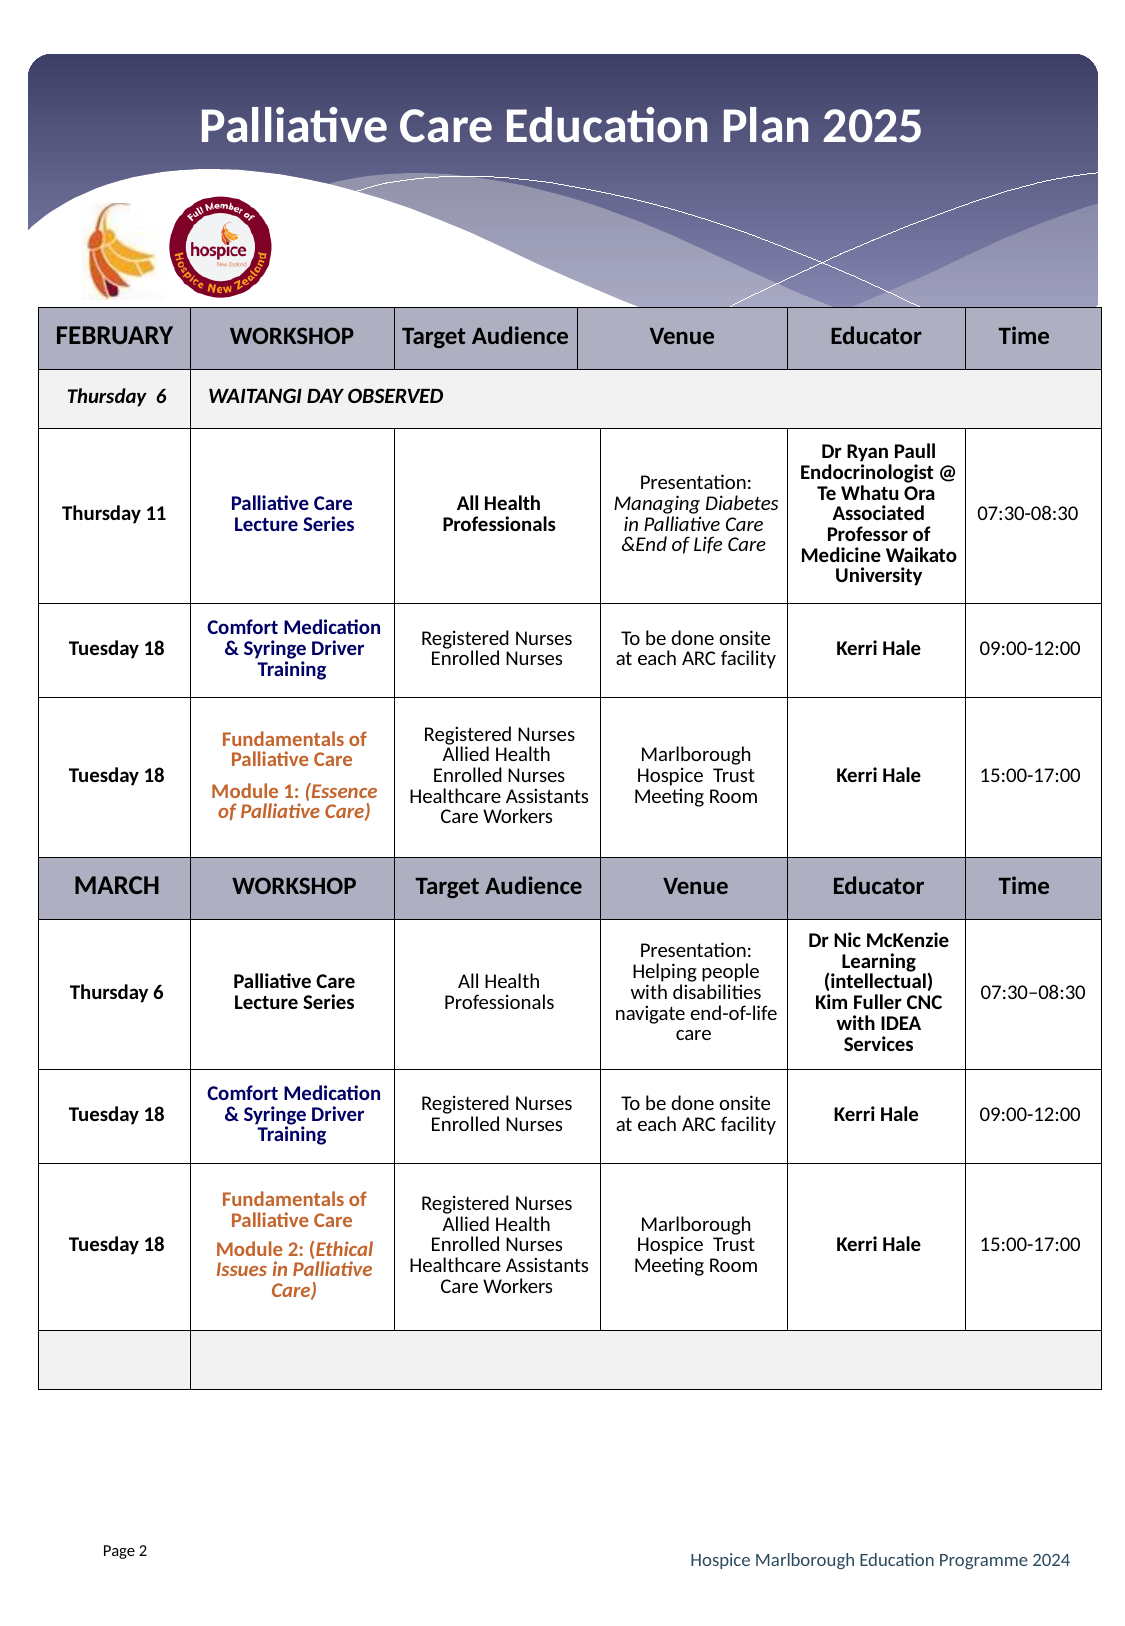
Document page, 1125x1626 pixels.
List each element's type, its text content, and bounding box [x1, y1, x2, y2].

text_box Palliative Care Education Plan 2025 [55, 35, 1068, 211]
table_cell To be done onsite at each ARC facility [601, 604, 787, 697]
table_cell All Health Professionals [395, 429, 600, 603]
table_cell Tuesday 18 [39, 604, 190, 697]
table_cell WAITANGI DAY OBSERVED [191, 370, 1101, 428]
table_cell 09:00-12:00 [966, 604, 1101, 697]
table_cell Dr Ryan Paull Endocrinologist @ Te Whatu Ora Associated Professor of Medicine Waikato University [788, 429, 965, 603]
table_cell MARCH [39, 858, 190, 919]
text_box Page 2 [0, 1532, 251, 1567]
table_cell 07:30-08:30 [966, 429, 1101, 603]
table_header Venue [578, 308, 787, 369]
table_cell Presentation: Managing Diabetes in Palliative Care &End of Life Care [601, 429, 787, 603]
table_header Target Audience [395, 308, 577, 369]
table_cell Fundamentals of Palliative Care Module 1: (Essence of Palliative Care) [191, 698, 394, 857]
table_cell 15:00-17:00 [966, 1164, 1101, 1330]
table_cell Time [966, 858, 1101, 919]
table_cell 15:00-17:00 [966, 698, 1101, 857]
table_cell Comfort Medication & Syringe Driver Training [191, 604, 394, 697]
table_cell Tuesday 18 [39, 1070, 190, 1163]
table_cell 09:00-12:00 [966, 1070, 1101, 1163]
table_cell Registered Nurses Allied Health Enrolled Nurses Healthcare Assistants Care Workers [395, 1164, 600, 1330]
table_cell [191, 1331, 1101, 1389]
table_header WORKSHOP [191, 308, 394, 369]
table_cell Kerri Hale [788, 698, 965, 857]
table_cell Palliative Care Lecture Series [191, 429, 394, 603]
table_cell Target Audience [395, 858, 600, 919]
table_cell Thursday 6 [39, 920, 190, 1069]
footer Hospice Marlborough Education Programme 2024 [38, 1534, 1086, 1585]
table_cell Thursday 6 [39, 370, 190, 428]
table_cell Registered Nurses Enrolled Nurses [395, 1070, 600, 1163]
table_cell Tuesday 18 [39, 1164, 190, 1330]
table_header FEBRUARY [39, 308, 190, 369]
table_cell Registered Nurses Enrolled Nurses [395, 604, 600, 697]
table_header Time [966, 308, 1101, 369]
table_cell Presentation: Helping people with disabilities navigate end-of-life care [601, 920, 787, 1069]
table_cell Venue [601, 858, 787, 919]
table_cell Educator [788, 858, 965, 919]
table_cell 07:30–08:30 [966, 920, 1101, 1069]
table_cell Marlborough Hospice Trust Meeting Room [601, 698, 787, 857]
table_cell Thursday 11 [39, 429, 190, 603]
table_cell Kerri Hale [788, 1164, 965, 1330]
table_cell Kerri Hale [788, 1070, 965, 1163]
table_cell To be done onsite at each ARC facility [601, 1070, 787, 1163]
table_cell Kerri Hale [788, 604, 965, 697]
table_cell Dr Nic McKenzie Learning (intellectual) Kim Fuller CNC with IDEA Services [788, 920, 965, 1069]
table_cell Palliative Care Lecture Series [191, 920, 394, 1069]
table_cell [39, 1331, 190, 1389]
table_cell All Health Professionals [395, 920, 600, 1069]
table_header Educator [788, 308, 965, 369]
table_cell Comfort Medication & Syringe Driver Training [191, 1070, 394, 1163]
table_cell Tuesday 18 [39, 698, 190, 857]
table_cell WORKSHOP [191, 858, 394, 919]
table_cell Marlborough Hospice Trust Meeting Room [601, 1164, 787, 1330]
table_cell Registered Nurses Allied Health Enrolled Nurses Healthcare Assistants Care Workers [395, 698, 600, 857]
picture [81, 192, 279, 312]
table_cell Fundamentals of Palliative Care Module 2: (Ethical Issues in Palliative Care) [191, 1164, 394, 1330]
